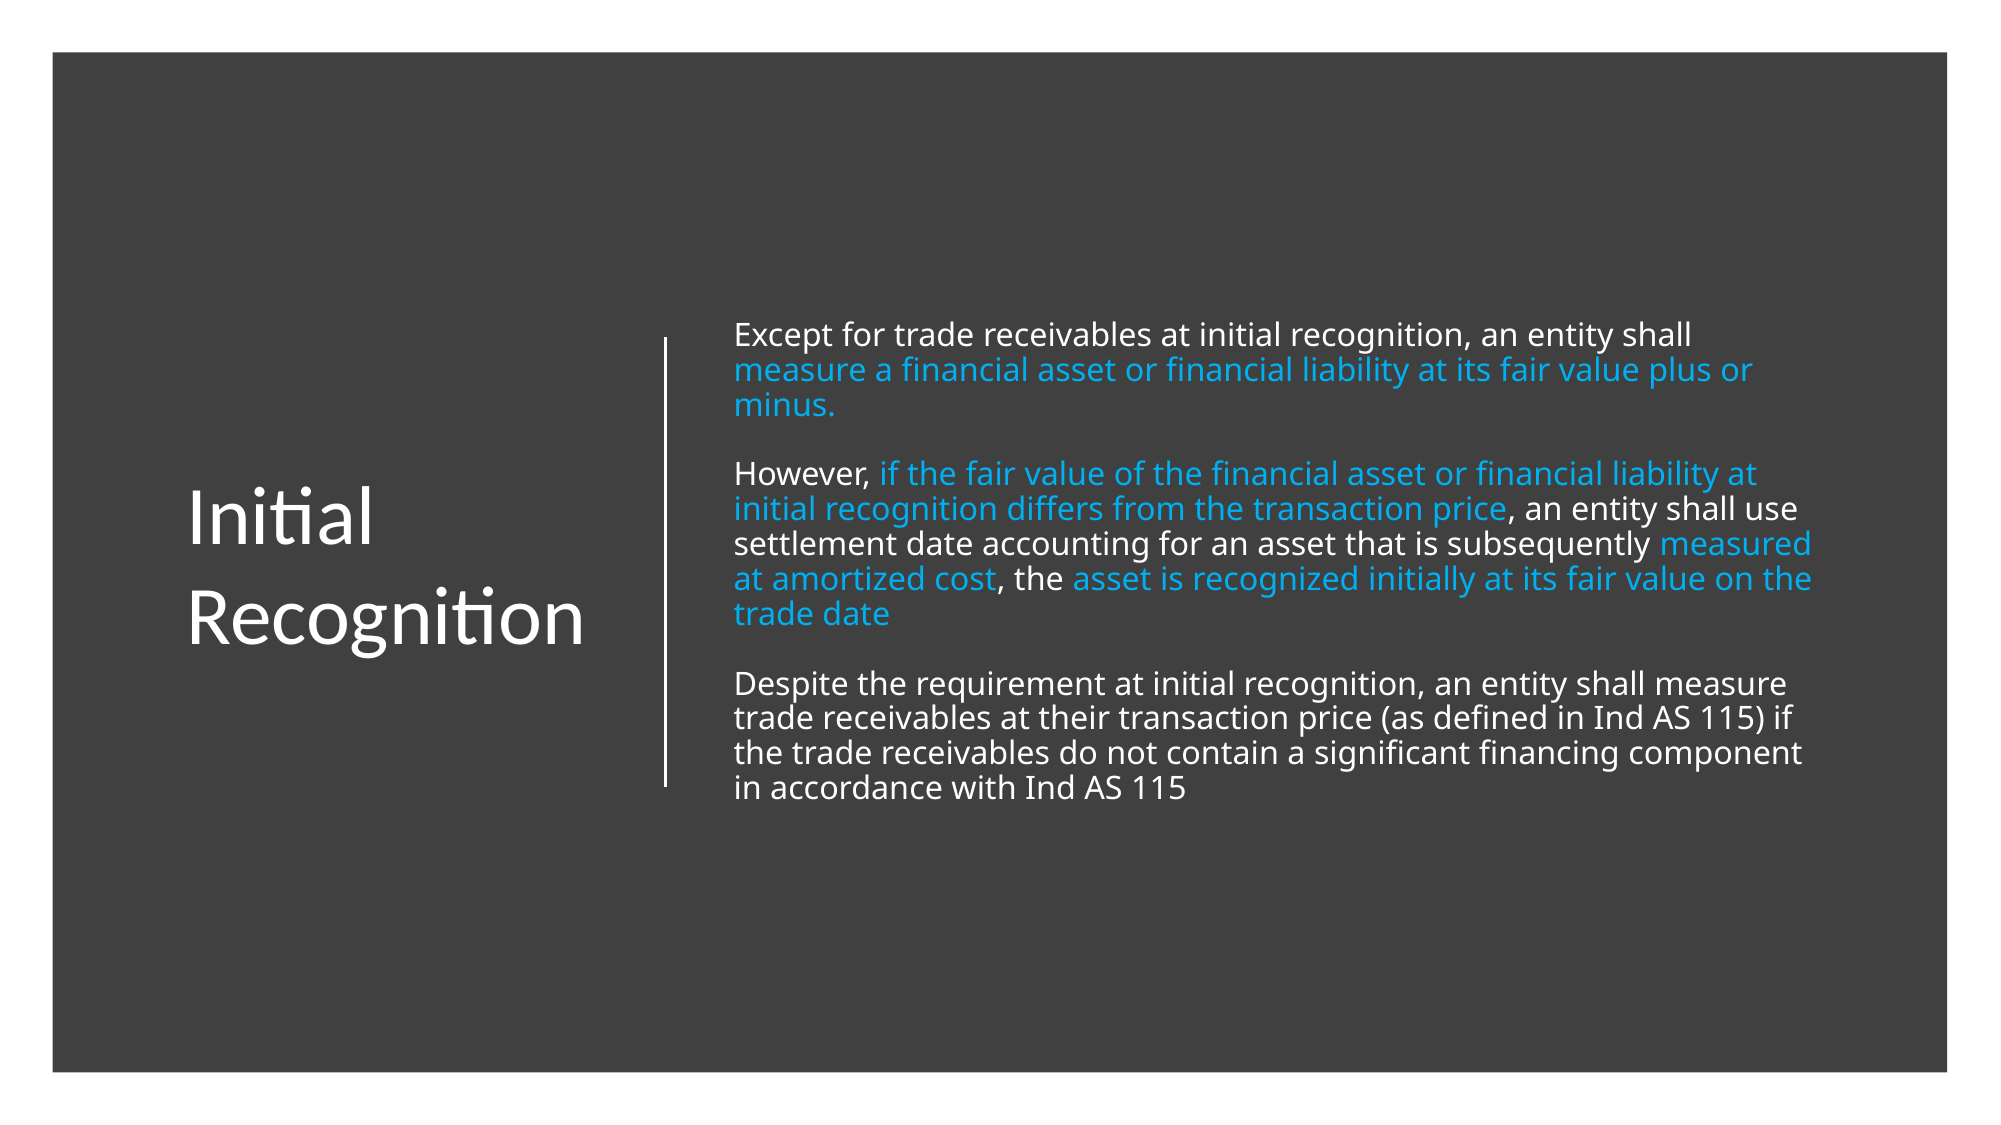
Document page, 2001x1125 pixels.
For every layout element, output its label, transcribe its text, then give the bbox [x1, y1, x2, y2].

text_box [52, 51, 1948, 1073]
text_box Initial Recognition [171, 453, 645, 669]
title Except for trade receivables at initial recognition, an entity shall measure a financial asset or financial liability at its fair value plus or minus. However, if the fair value of the financial asset or financial liability at initial recognition differs from the transaction price, an entity shall use settlement date accounting for an asset that is subsequently measured at amortized cost, the asset is recognized initially at its fair value on the trade date Despite the requirement at initial recognition, an entity shall measure trade receivables at their transaction price (as defined in Ind AS 115) if the trade receivables do not contain a significant financing component in accordance with Ind AS 115 [718, 158, 1829, 967]
